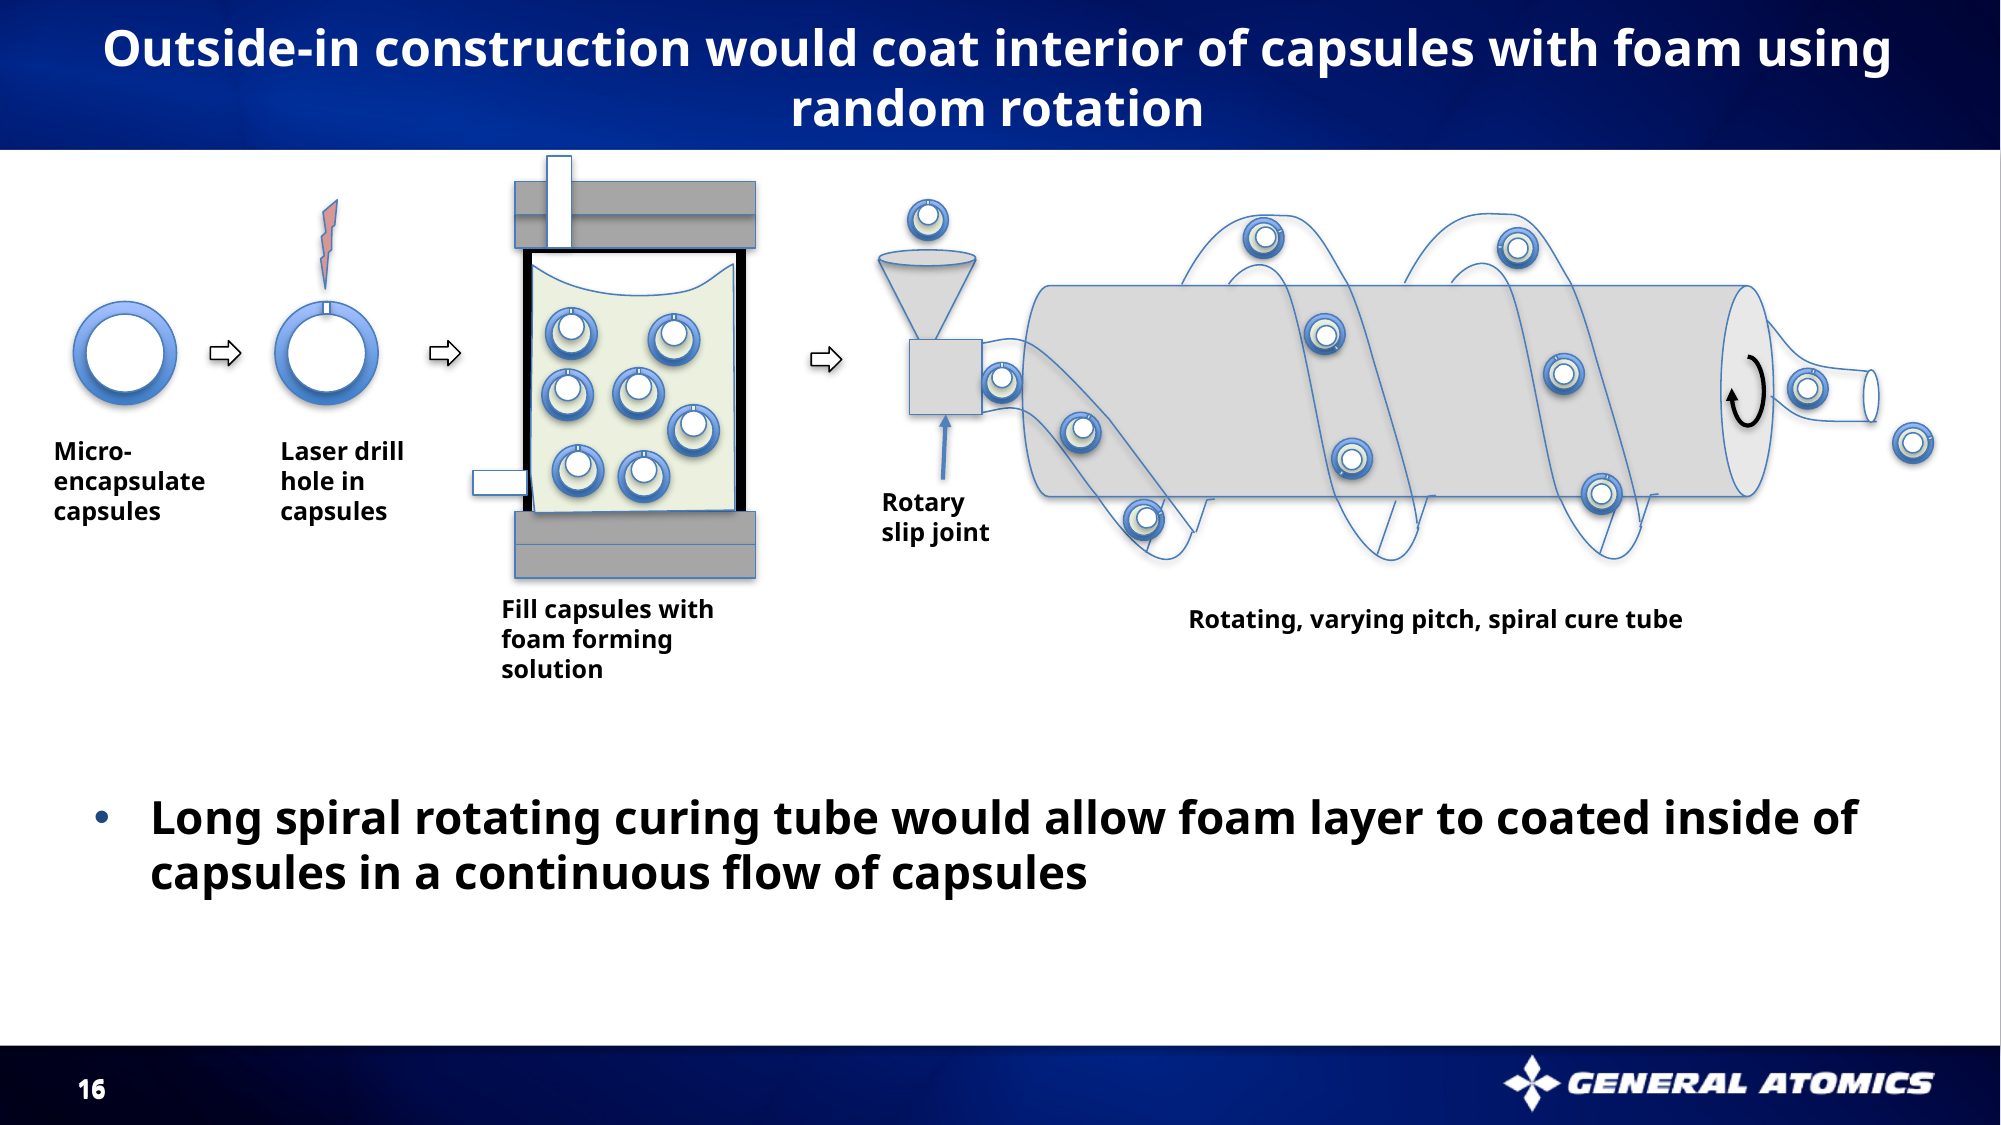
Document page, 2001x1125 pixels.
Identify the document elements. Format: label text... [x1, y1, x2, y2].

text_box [1497, 227, 1539, 269]
text_box [1331, 485, 1389, 555]
text_box [1603, 519, 1641, 560]
text_box [1768, 334, 1775, 396]
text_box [1304, 313, 1346, 355]
text_box [577, 223, 756, 249]
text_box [1123, 499, 1165, 541]
text_box [1802, 410, 1862, 423]
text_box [981, 362, 1023, 404]
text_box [552, 444, 605, 497]
title Outside-in construction would coat interior of capsules with foam using random rotation [0, 35, 1999, 117]
text_box [810, 346, 843, 373]
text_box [647, 313, 701, 366]
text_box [1060, 411, 1102, 454]
text_box [1024, 284, 1329, 498]
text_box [73, 301, 177, 405]
text_box [1065, 463, 1128, 525]
text_box [529, 263, 736, 514]
text_box Laser drill hole in capsules [265, 428, 468, 534]
text_box [1575, 284, 1774, 498]
text_box [1542, 433, 1605, 553]
text_box [985, 410, 1055, 458]
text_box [1892, 422, 1934, 464]
text_box [319, 199, 339, 290]
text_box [545, 307, 598, 360]
list Long spiral rotating curing tube would allow foam layer to coated inside of capsules in a continuous flow of capsules [79, 781, 1879, 829]
text_box [1725, 354, 1767, 428]
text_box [1543, 353, 1585, 395]
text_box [942, 414, 947, 480]
text_box [882, 270, 972, 337]
text_box [527, 257, 742, 508]
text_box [274, 301, 379, 405]
text_box [429, 339, 462, 367]
text_box [1376, 500, 1397, 555]
text_box [1862, 369, 1880, 423]
text_box Micro-encapsulate capsules [39, 428, 241, 534]
picture [0, 0, 2001, 149]
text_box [907, 199, 949, 241]
text_box [514, 223, 541, 249]
text_box [1416, 494, 1436, 529]
text_box Rotating, varying pitch, spiral cure tube [1173, 596, 1767, 641]
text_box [1331, 437, 1373, 480]
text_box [617, 450, 670, 503]
text_box [985, 338, 1193, 531]
text_box [1770, 395, 1782, 406]
text_box [1352, 284, 1552, 498]
text_box [1181, 214, 1417, 521]
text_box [667, 404, 720, 457]
text_box [577, 181, 756, 215]
text_box Rotary slip joint [866, 479, 1019, 555]
text_box [472, 470, 528, 496]
text_box [1195, 498, 1215, 533]
text_box [878, 249, 977, 267]
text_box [1581, 473, 1623, 515]
text_box [1599, 524, 1611, 554]
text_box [1242, 217, 1285, 259]
text_box [209, 339, 242, 367]
picture [0, 1046, 2001, 1125]
text_box [514, 181, 541, 215]
text_box [1150, 523, 1191, 561]
text_box Fill capsules with foam forming solution [486, 585, 785, 691]
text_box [1787, 368, 1829, 410]
text_box [1403, 212, 1640, 520]
text_box [514, 544, 756, 579]
text_box [909, 339, 983, 415]
text_box [1639, 493, 1659, 528]
text_box [514, 511, 756, 544]
text_box [1319, 434, 1326, 460]
text_box [546, 155, 572, 249]
text_box [1379, 516, 1418, 562]
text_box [612, 367, 665, 420]
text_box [541, 368, 594, 421]
text_box [1766, 319, 1869, 372]
